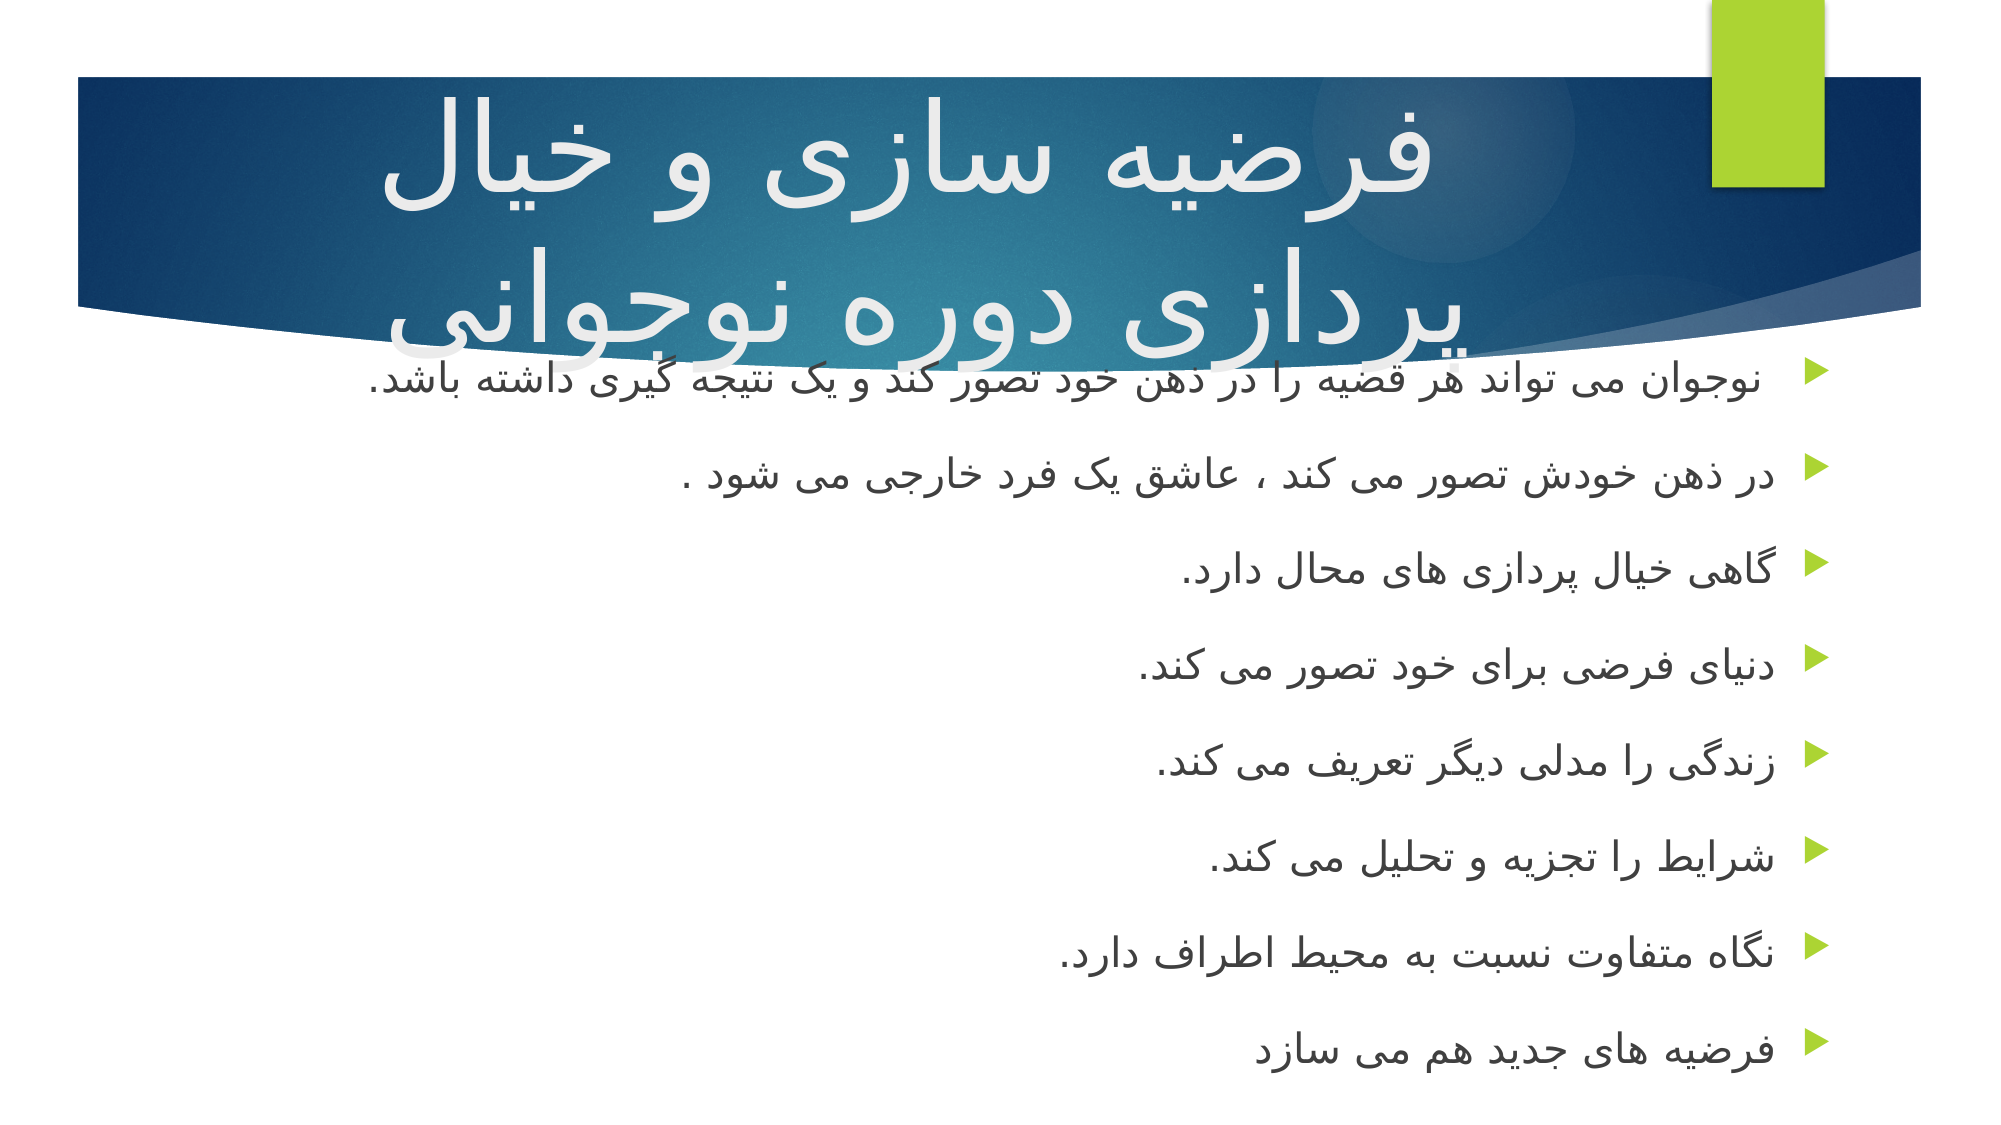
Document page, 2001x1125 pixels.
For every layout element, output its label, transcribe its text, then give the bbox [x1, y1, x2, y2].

list نوجوان می تواند هر قضیه را در ذهن خود تصور کند و یک نتیجه گیری داشته باشد. در ذهن خودش تصور می کند ، عاشق یک فرد خارجی می شود . گاهی خیال پردازی های محال دارد. دنیای فرضی برای خود تصور می کند. زندگی را مدلی دیگر تعریف می کند. شرایط را تجزیه و تحلیل می کند. نگاه متفاوت نسبت به محیط اطراف دارد. فرضیه های جدید هم می سازد [44, 318, 1849, 1092]
title فرضیه سازی و خیال پردازی دوره نوجوانی [189, 159, 1627, 276]
